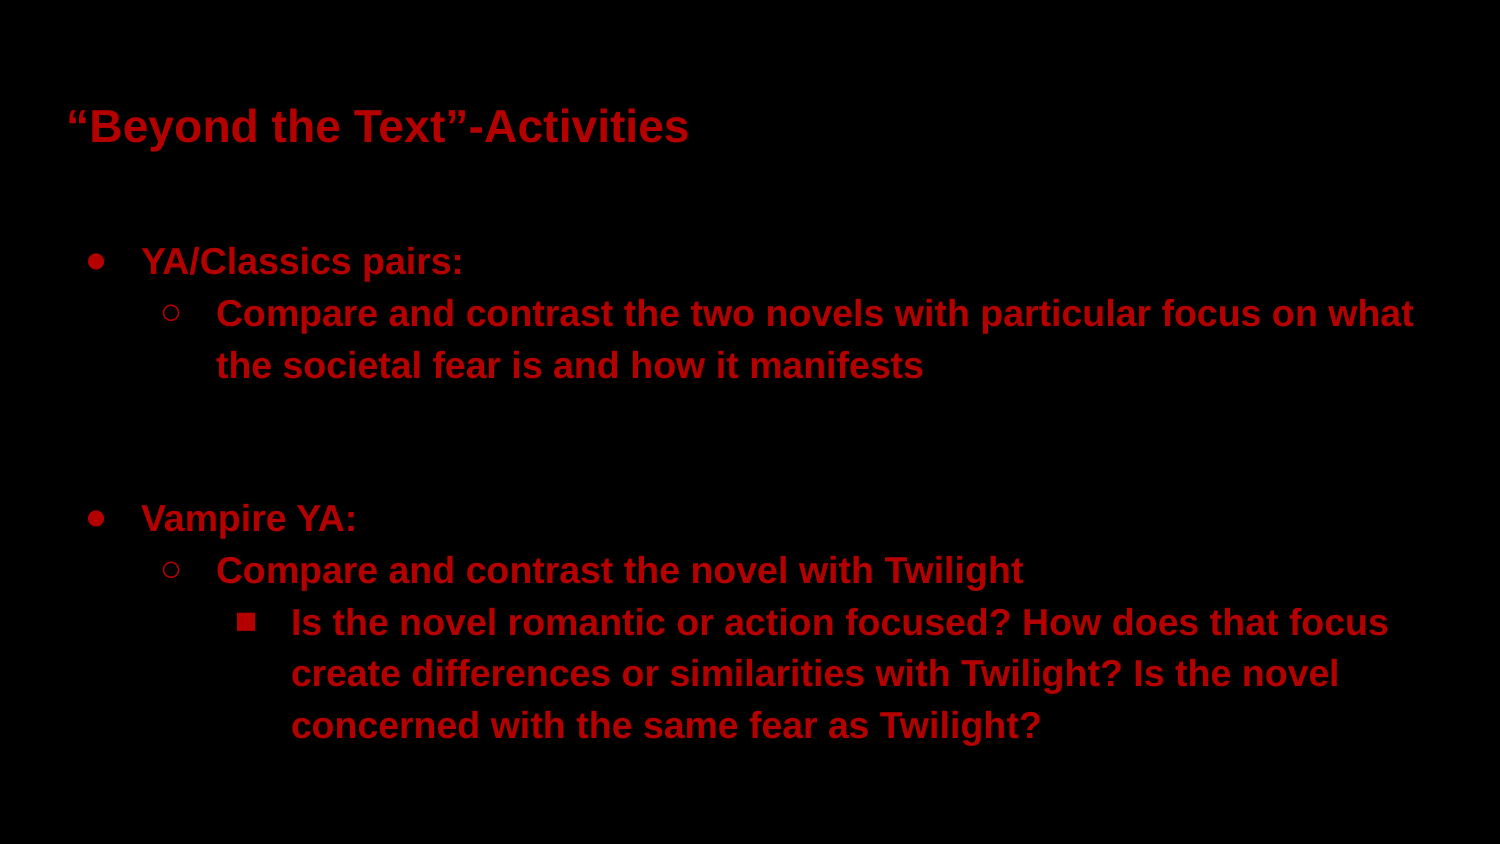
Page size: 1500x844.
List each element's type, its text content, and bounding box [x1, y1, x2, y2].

list YA/Classics pairs: Compare and contrast the two novels with particular focus on what the societal fear is and how it manifests Vampire YA: Compare and contrast the novel with Twilight Is the novel romantic or action focused? How does that focus create differences or similarities with Twilight? Is the novel concerned with the same fear as Twilight? [51, 215, 1449, 776]
title “Beyond the Text”-Activities [51, 72, 1449, 167]
